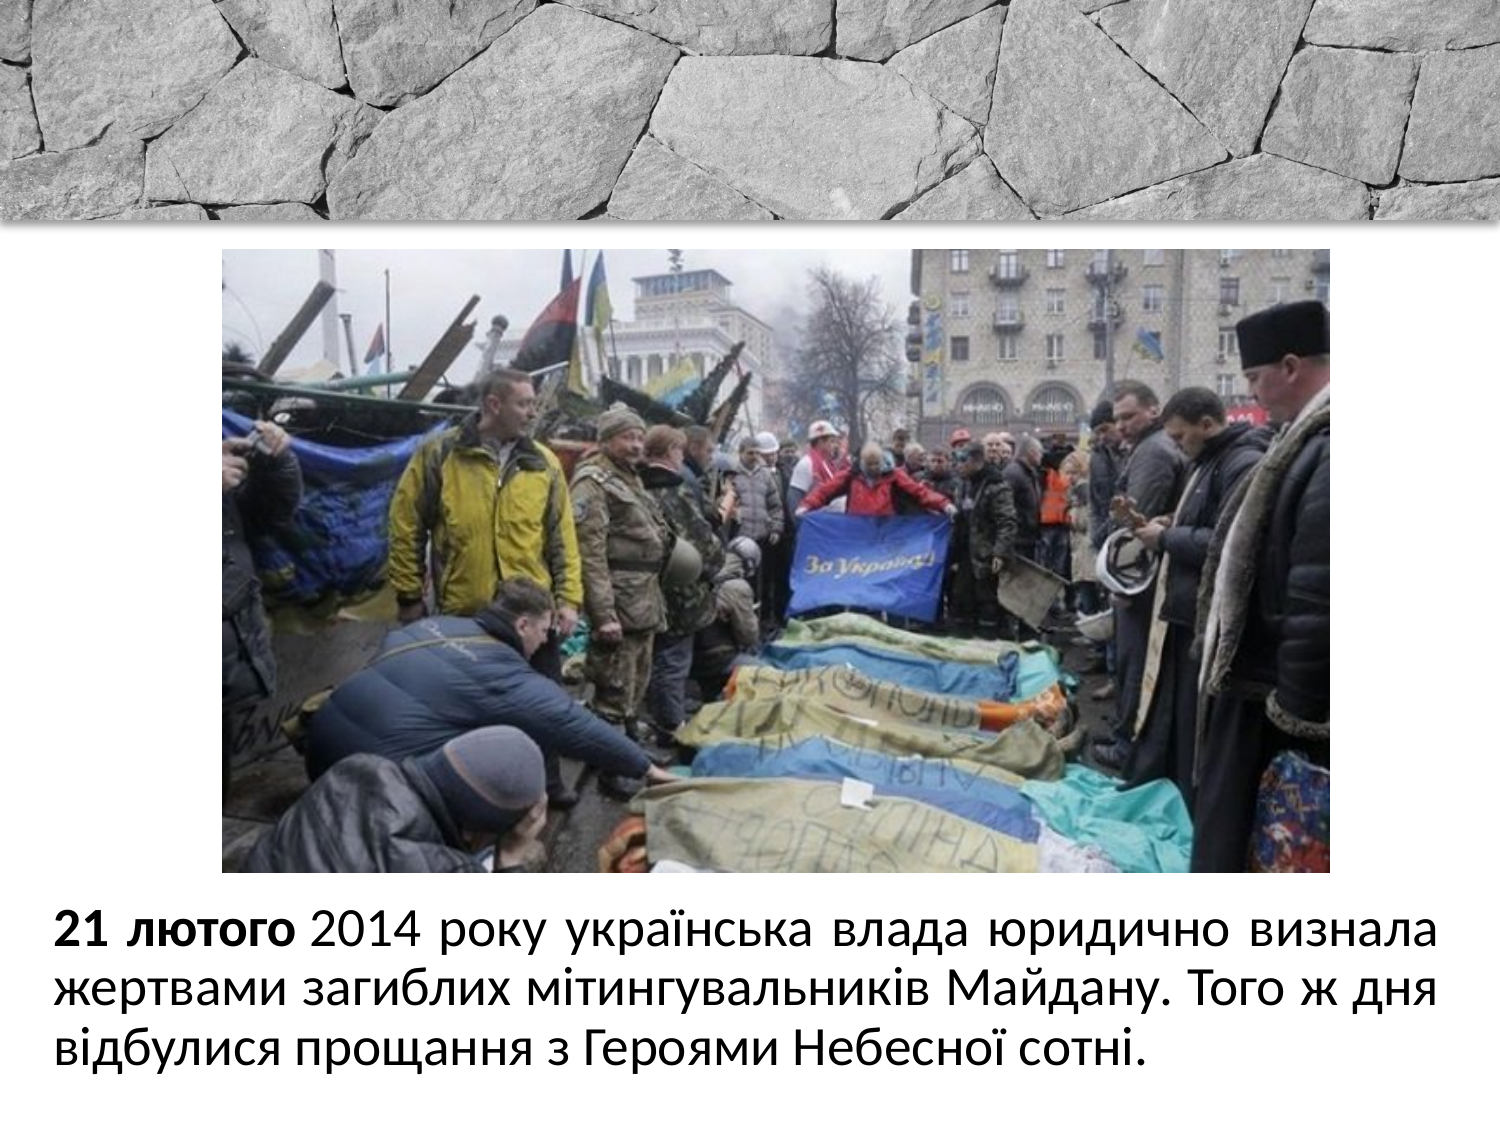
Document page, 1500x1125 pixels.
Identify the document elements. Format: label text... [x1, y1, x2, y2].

picture [0, 0, 1500, 220]
picture [222, 249, 1330, 873]
list 21 лютого 2014 року українська влада юридично визнала жертвами загиблих мітингувальників Майдану. Того ж дня відбулися прощання з Героями Небесної сотні. [38, 891, 1456, 1102]
